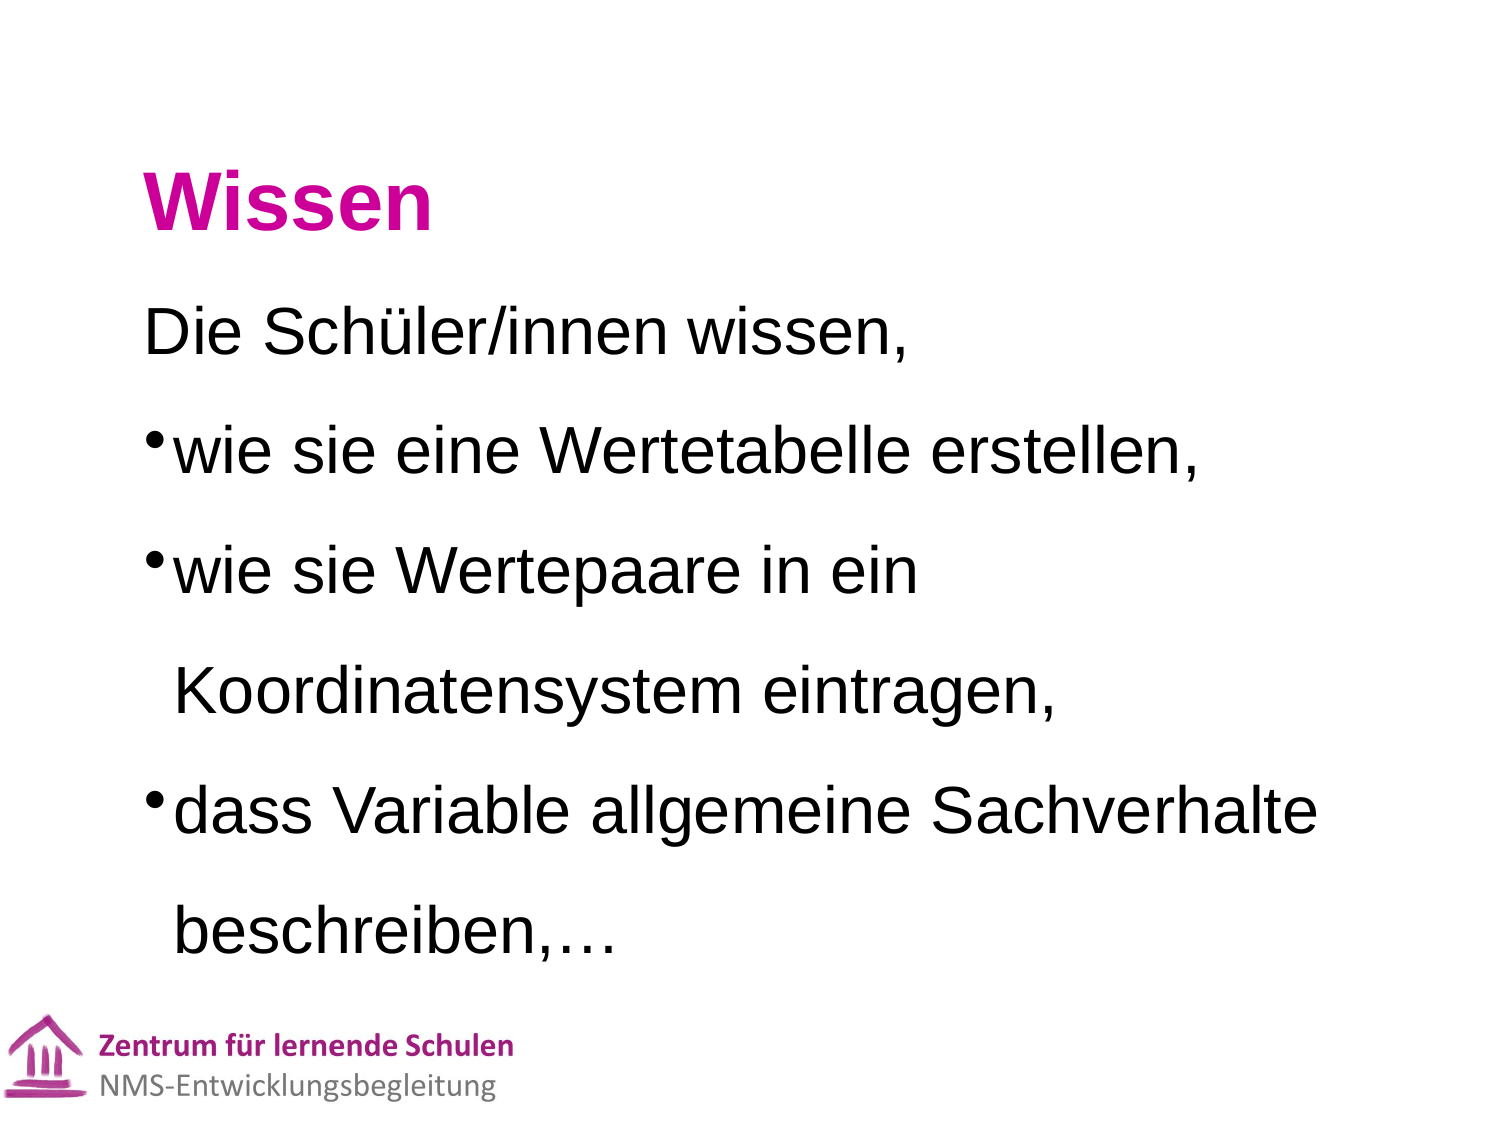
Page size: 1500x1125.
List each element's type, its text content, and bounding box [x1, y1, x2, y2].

text_box Wissen Die Schüler/innen wissen, wie sie eine Wertetabelle erstellen, wie sie Wertepaare in ein Koordinatensystem eintragen, dass Variable allgemeine Sachverhalte beschreiben,… [129, 90, 1394, 975]
picture [0, 1008, 554, 1125]
